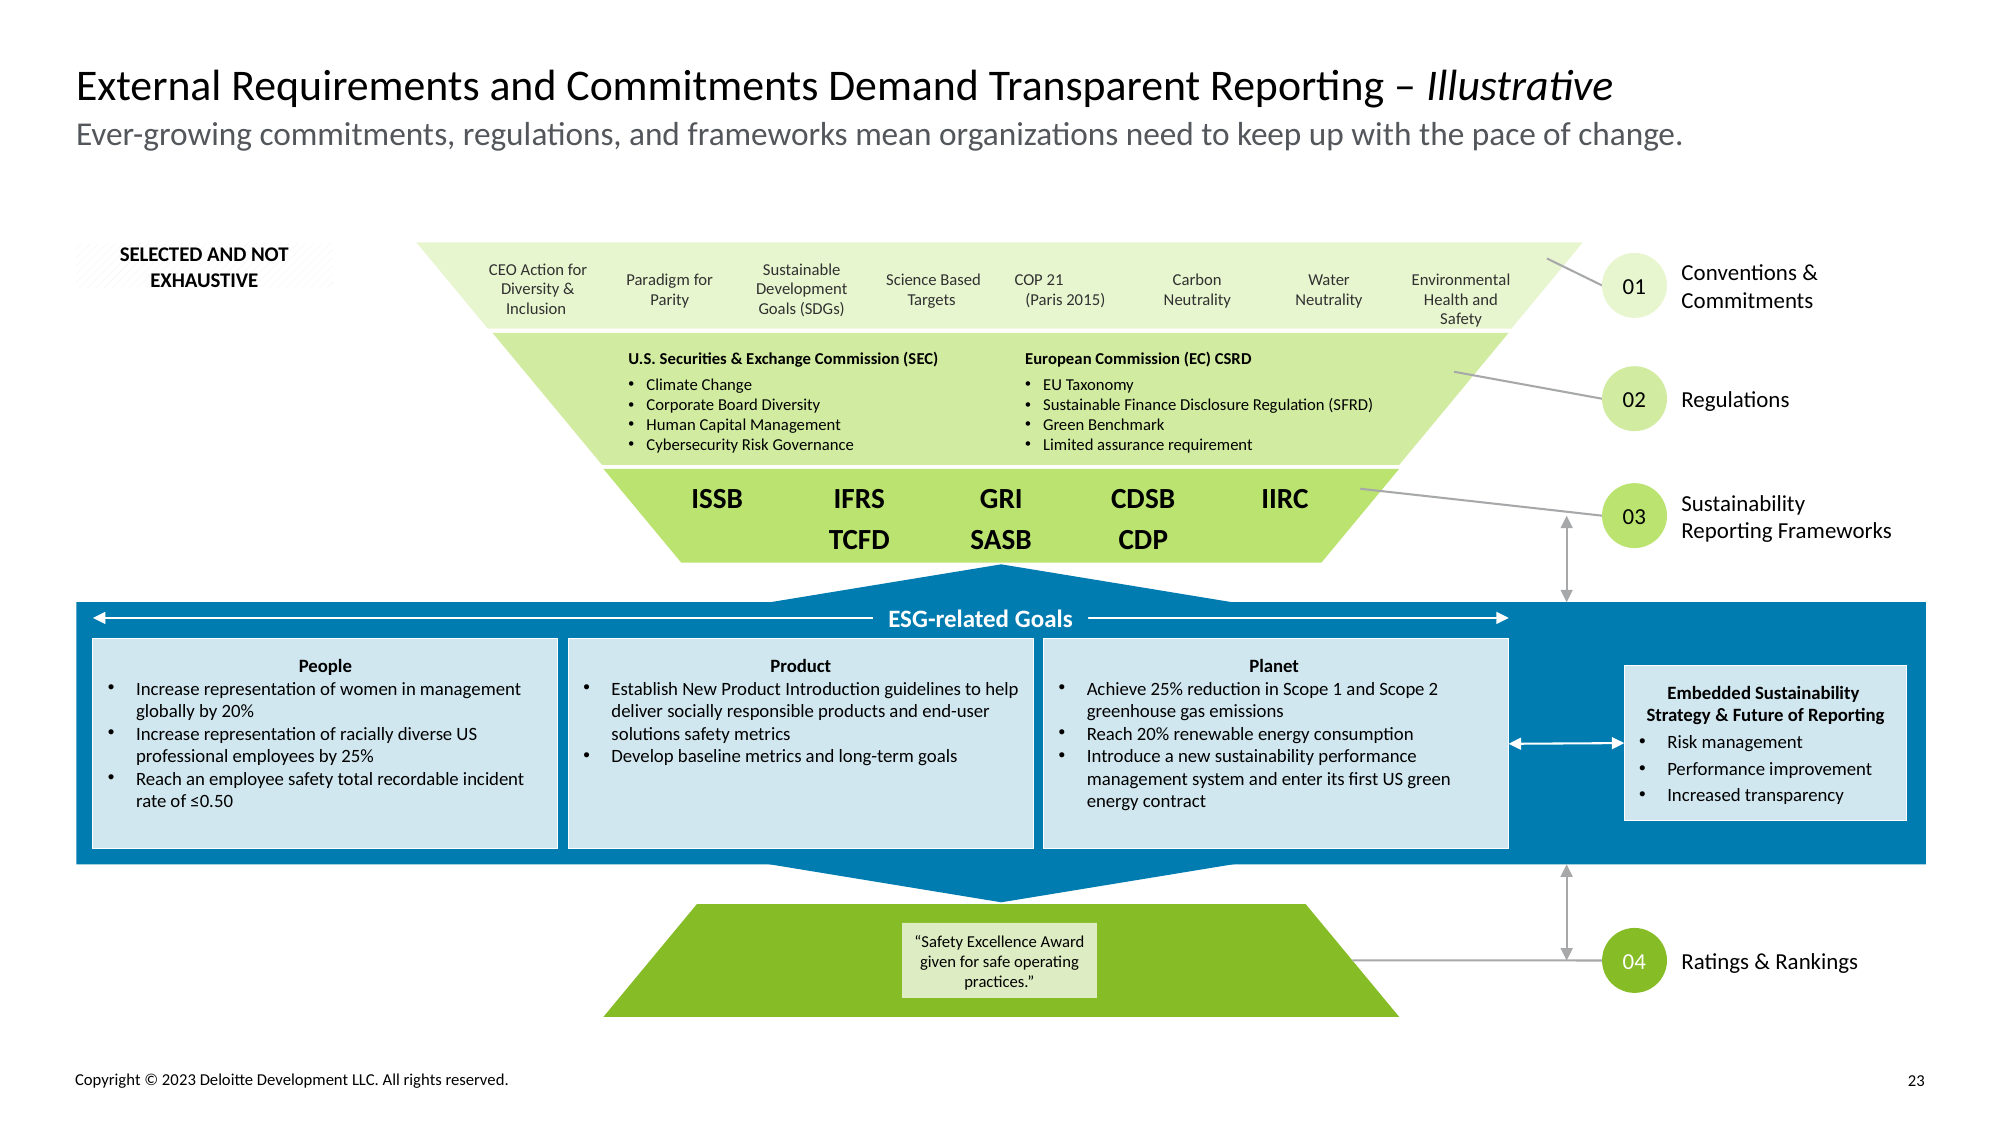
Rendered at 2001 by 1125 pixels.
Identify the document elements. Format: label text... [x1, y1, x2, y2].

text_box 01 [1602, 252, 1668, 318]
text_box SELECTED AND NOT EXHAUSTIVE [73, 241, 335, 290]
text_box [603, 903, 1400, 1018]
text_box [416, 242, 1583, 330]
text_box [603, 468, 1400, 563]
text_box Ratings & Rankings [1681, 946, 1926, 975]
text_box Conventions & Commitments [1681, 257, 1926, 313]
text_box 04 [1602, 927, 1668, 993]
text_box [492, 338, 1509, 465]
text_box Regulations [1681, 384, 1926, 413]
list Ever-growing commitments, regulations, and frameworks mean organizations need to keep up with the pace of change. [76, 112, 1926, 237]
text_box 03 [1602, 483, 1668, 549]
title External Requirements and Commitments Demand Transparent Reporting – Illustrative [76, 56, 1926, 112]
text_box 02 [1602, 366, 1668, 432]
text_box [76, 564, 1927, 903]
text_box Sustainability Reporting Frameworks [1681, 488, 1926, 544]
